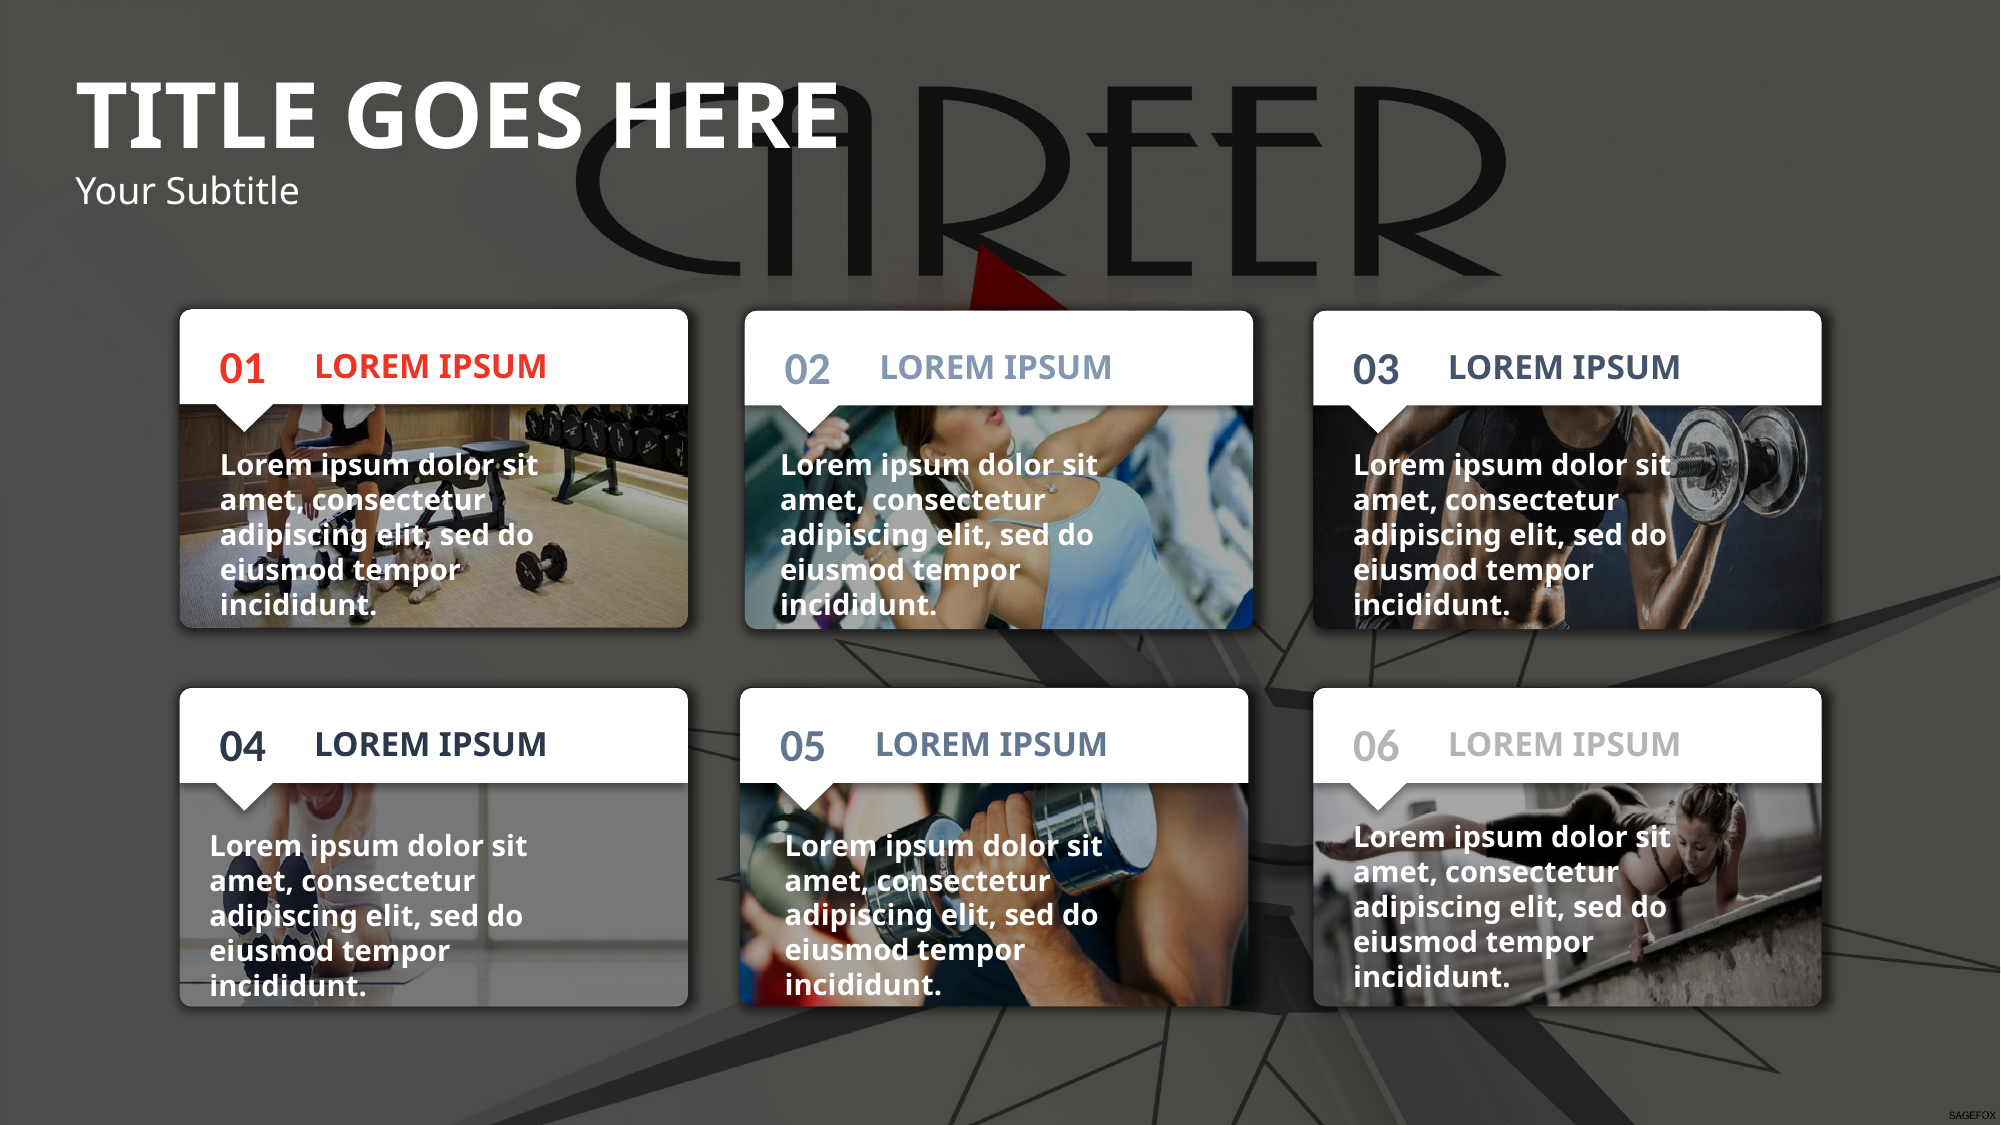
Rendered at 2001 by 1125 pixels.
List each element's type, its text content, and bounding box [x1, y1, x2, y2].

text_box [178, 792, 239, 1008]
text_box [249, 792, 689, 1008]
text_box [740, 687, 1249, 811]
text_box Lorem ipsum dolor sit amet, consectetur adipiscing elit, sed do eiusmod tempor incididunt. [1338, 811, 1735, 1001]
text_box [250, 413, 689, 629]
text_box Lorem ipsum dolor sit amet, consectetur adipiscing elit, sed do eiusmod tempor incididunt. [205, 439, 602, 629]
text_box [1312, 413, 1823, 631]
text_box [179, 687, 688, 811]
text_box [179, 309, 688, 432]
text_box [744, 310, 1254, 434]
text_box Lorem ipsum dolor sit amet, consectetur adipiscing elit, sed do eiusmod tempor incididunt. [1338, 438, 1735, 629]
text_box Lorem ipsum dolor sit amet, consectetur adipiscing elit, sed do eiusmod tempor incididunt. [765, 438, 1162, 629]
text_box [1313, 687, 1822, 811]
picture [0, 0, 2001, 1125]
text_box [743, 412, 1255, 631]
text_box Lorem ipsum dolor sit amet, consectetur adipiscing elit, sed do eiusmod tempor incididunt. [194, 819, 591, 1010]
text_box Lorem ipsum dolor sit amet, consectetur adipiscing elit, sed do eiusmod tempor incididunt. [769, 819, 1166, 1009]
text_box [809, 791, 1250, 1008]
text_box TITLE GOES HERE Your Subtitle [60, 49, 1036, 220]
text_box [178, 413, 237, 629]
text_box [1313, 310, 1822, 434]
text_box [1312, 792, 1823, 1008]
text_box [739, 793, 799, 1008]
